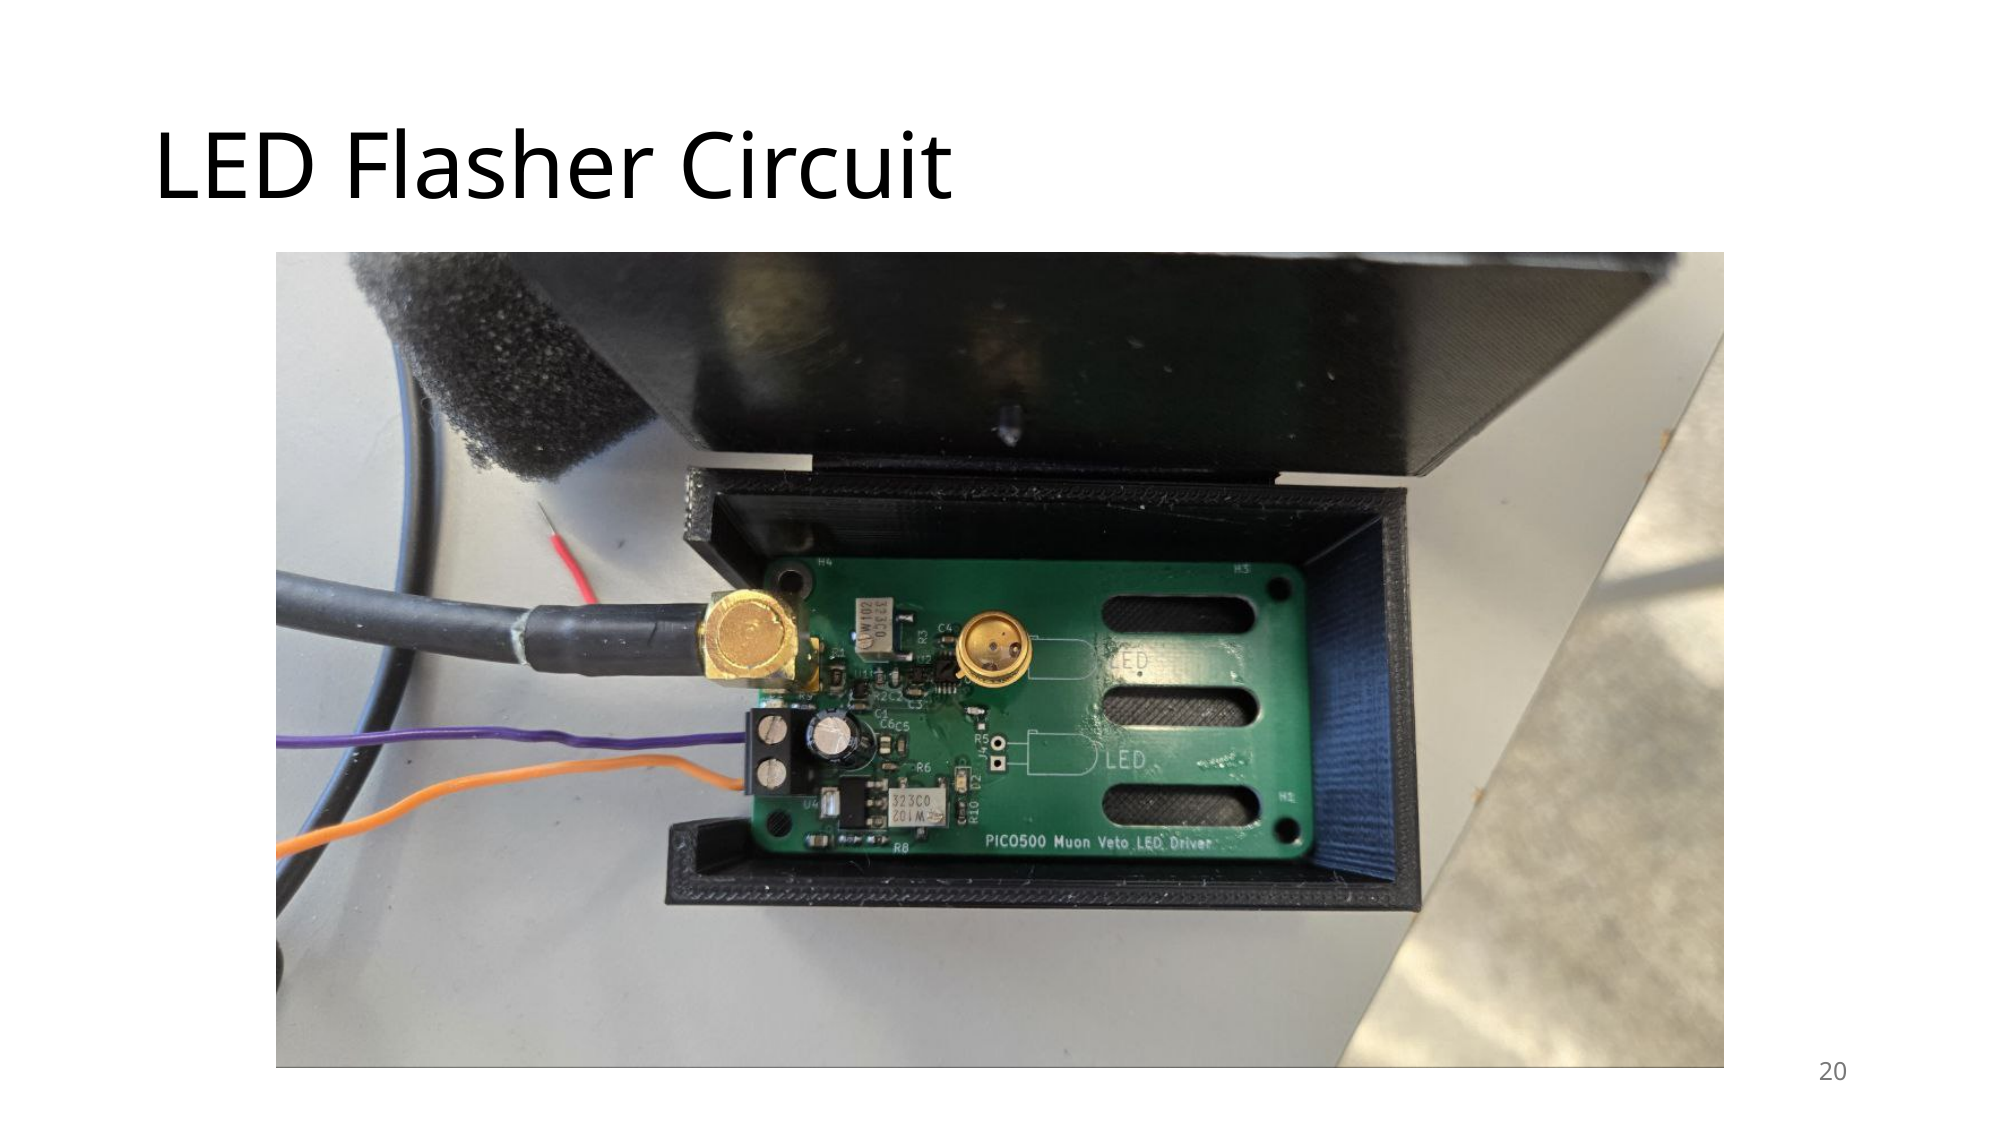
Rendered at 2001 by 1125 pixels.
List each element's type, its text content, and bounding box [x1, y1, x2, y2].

title LED Flasher Circuit [137, 59, 1863, 278]
slide_number 20 [1412, 1042, 1863, 1103]
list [276, 251, 1724, 1068]
